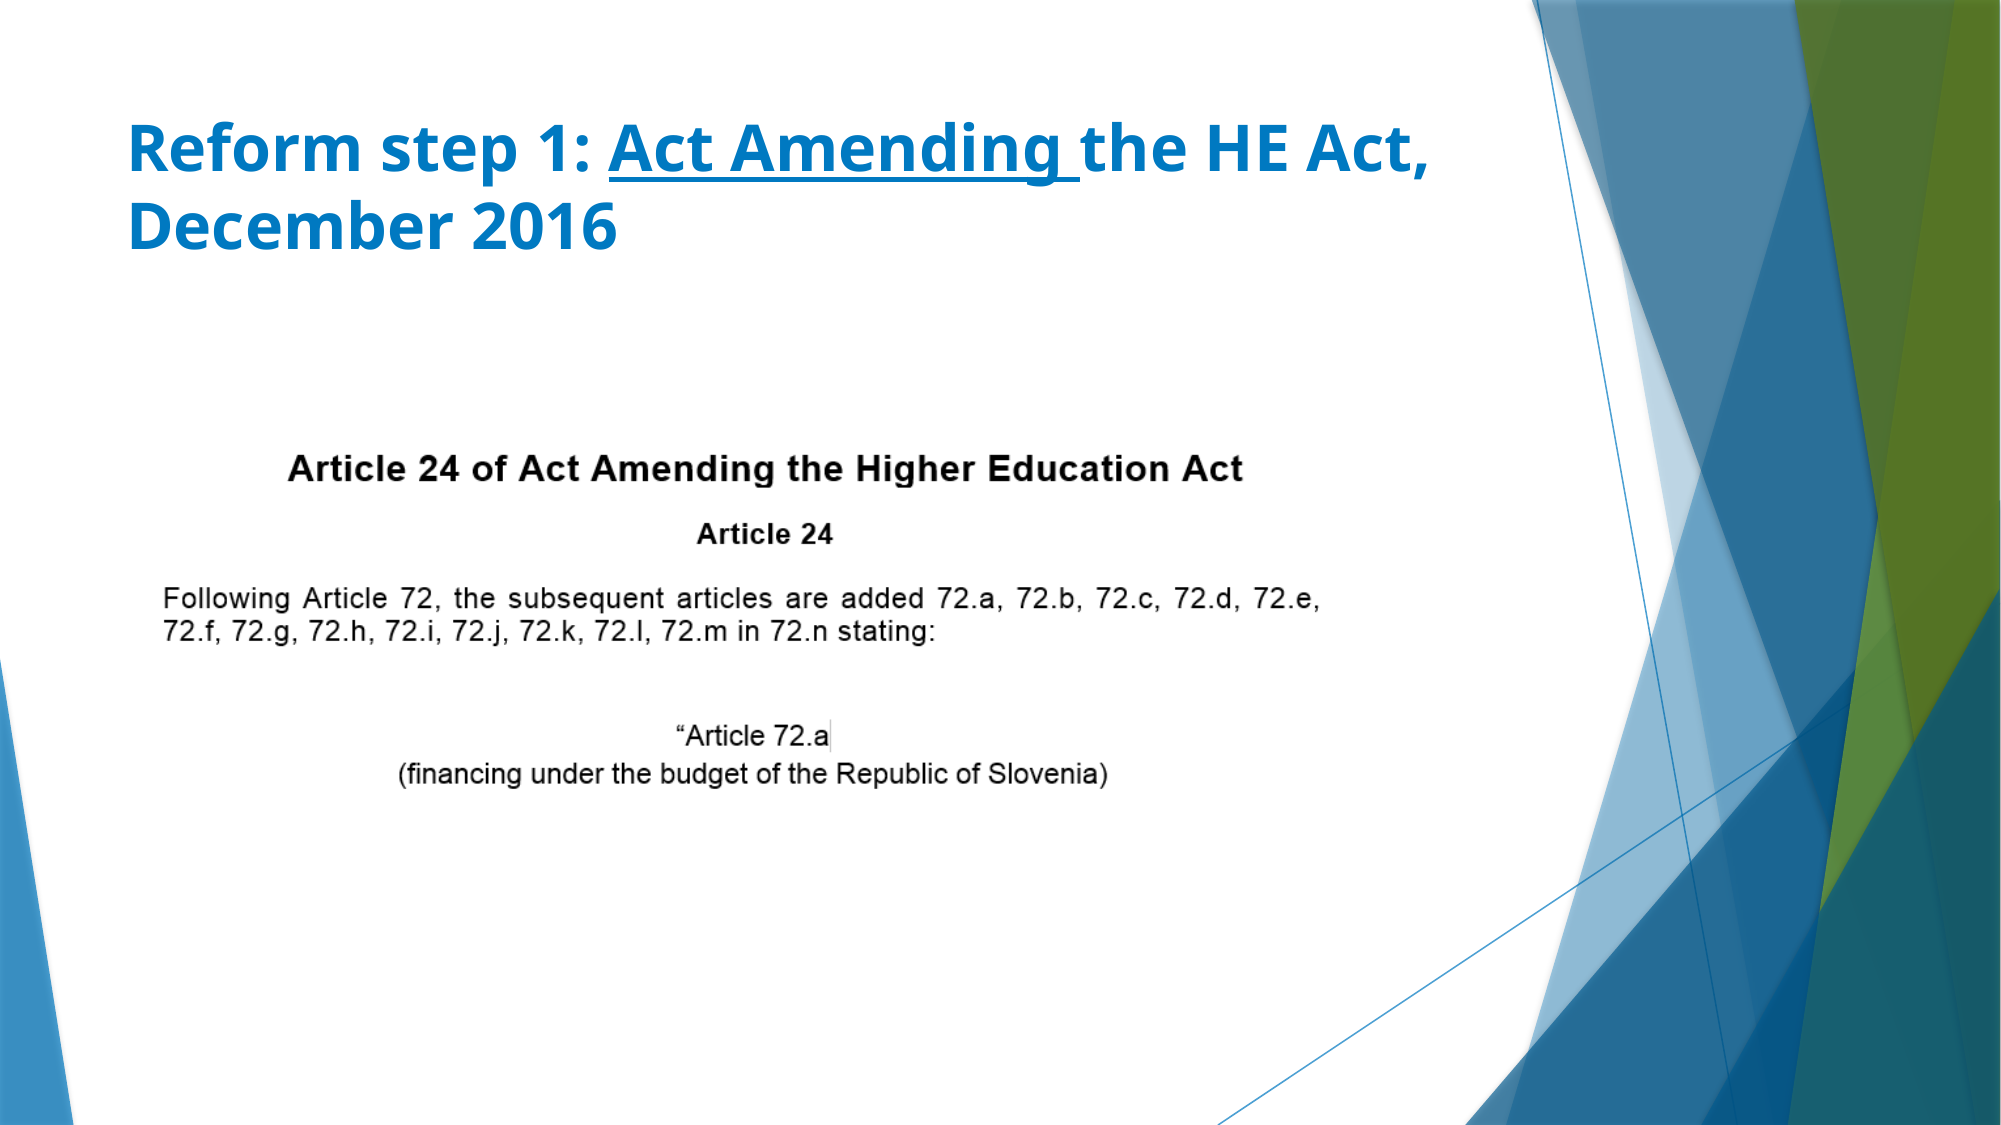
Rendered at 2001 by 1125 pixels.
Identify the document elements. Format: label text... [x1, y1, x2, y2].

picture [74, 365, 1498, 827]
title Reform step 1: Act Amending the HE Act, December 2016 [111, 99, 1522, 317]
